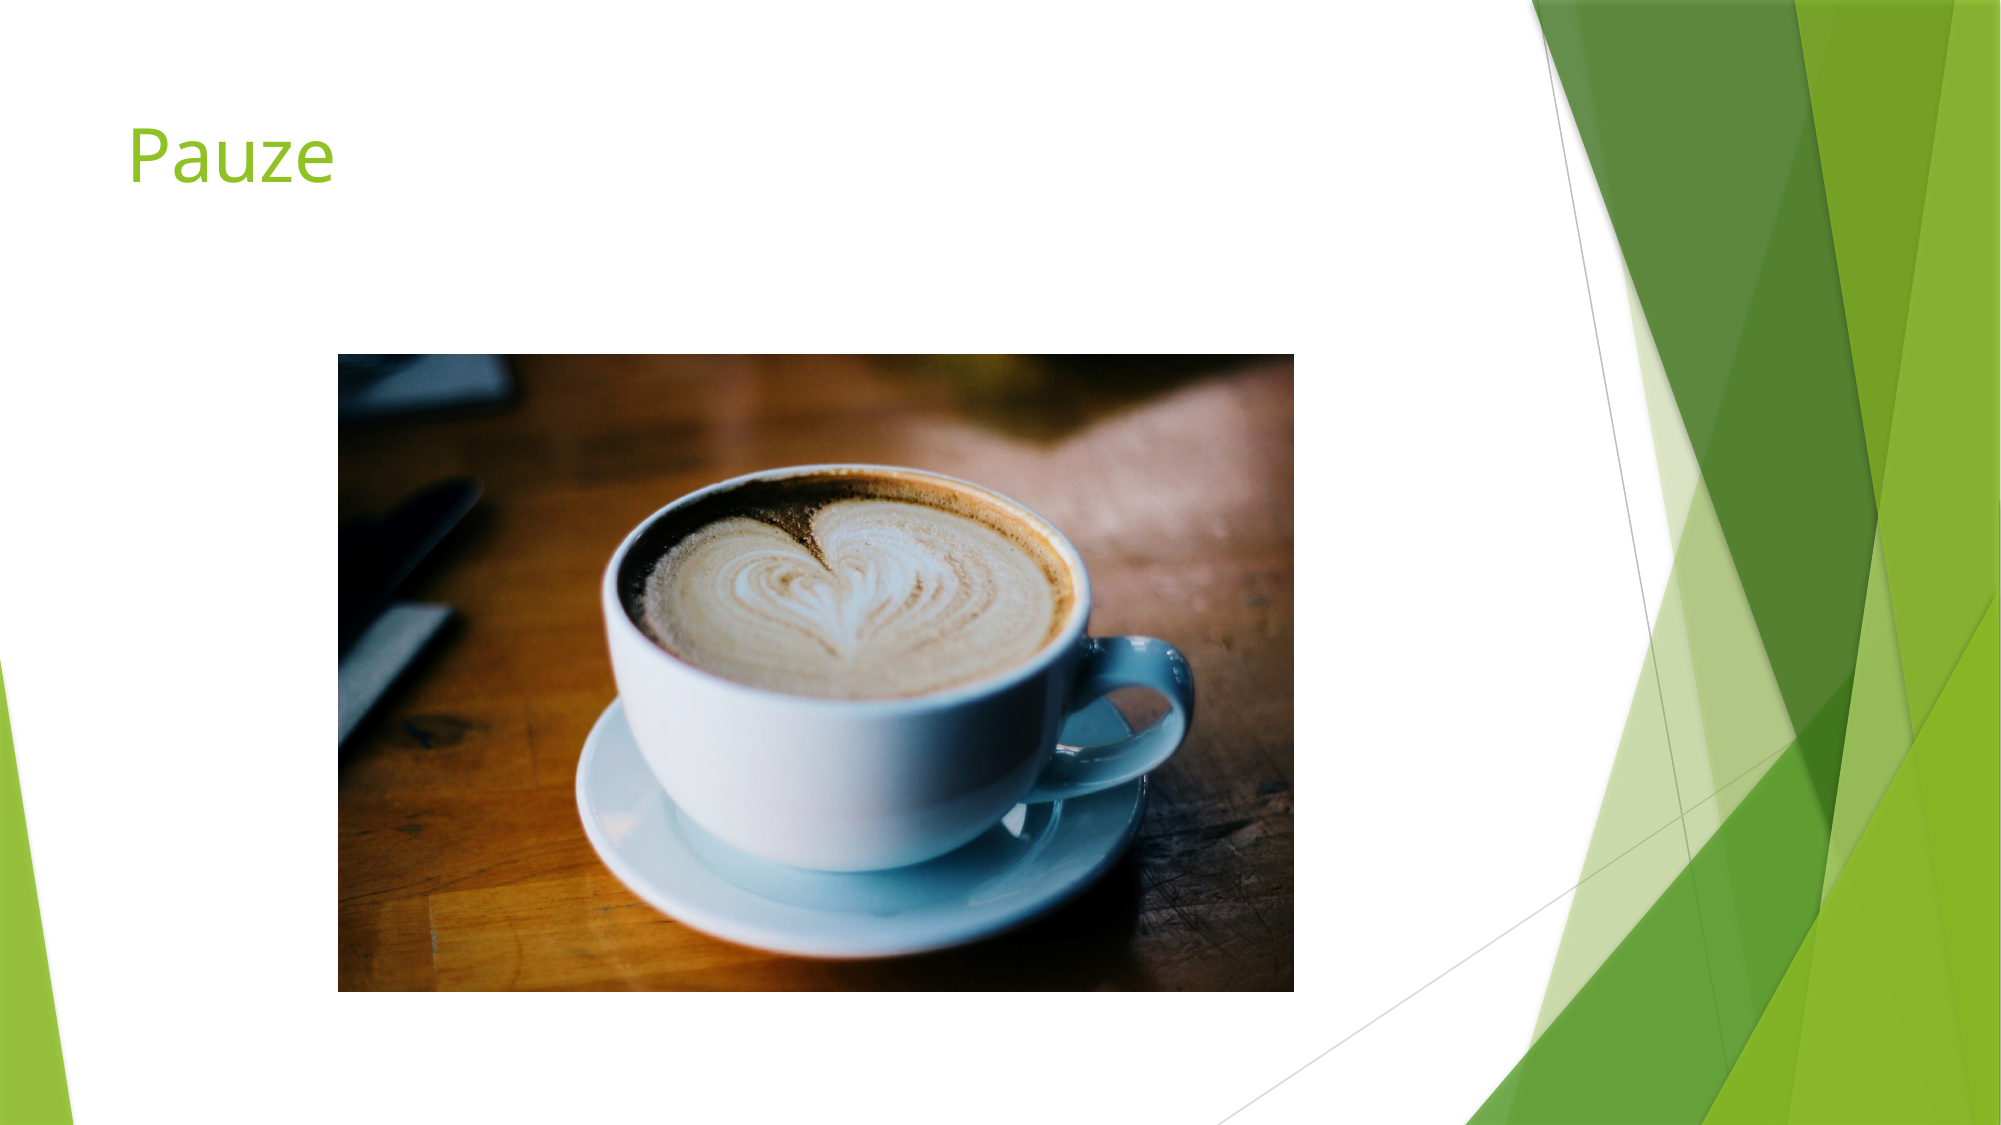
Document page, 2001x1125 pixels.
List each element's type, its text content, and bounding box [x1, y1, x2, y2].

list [338, 353, 1295, 992]
title Pauze [111, 99, 1522, 317]
